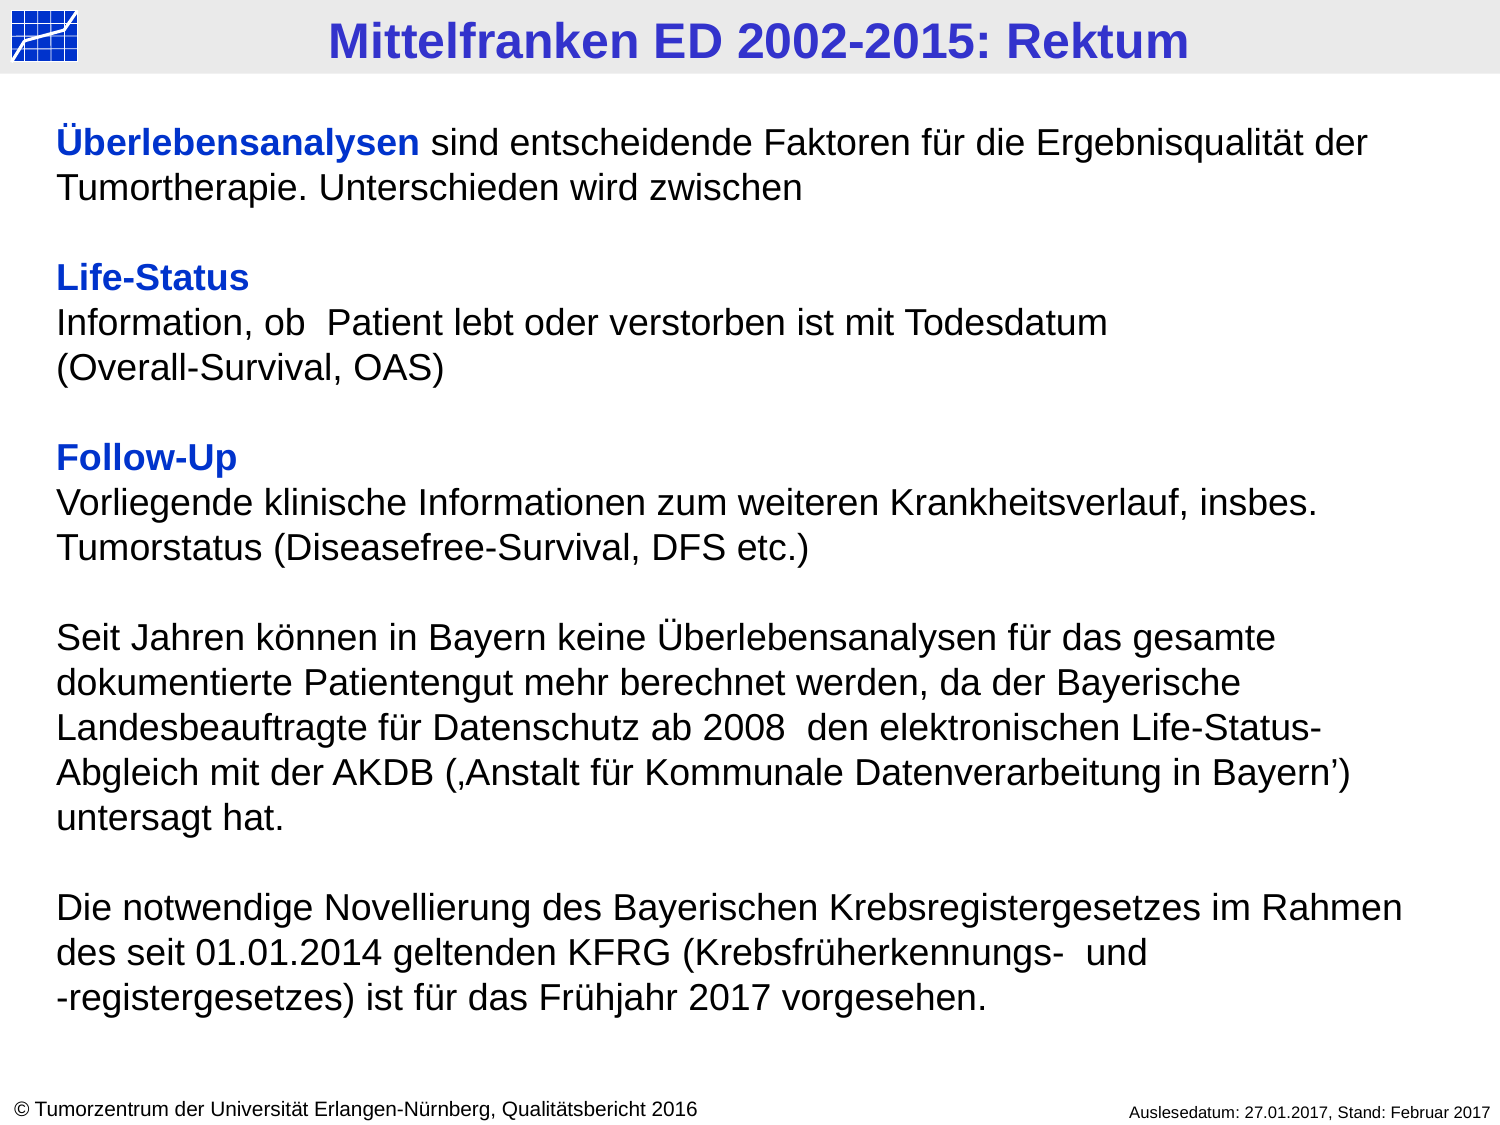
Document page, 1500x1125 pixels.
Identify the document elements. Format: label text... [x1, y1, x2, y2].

text_box Überlebensanalysen sind entscheidende Faktoren für die Ergebnisqualität der Tumortherapie. Unterschieden wird zwischen Life-Status Information, ob Patient lebt oder verstorben ist mit Todesdatum (Overall-Survival, OAS) Follow-Up Vorliegende klinische Informationen zum weiteren Krankheitsverlauf, insbes. Tumorstatus (Diseasefree-Survival, DFS etc.) Seit Jahren können in Bayern keine Überlebensanalysen für das gesamte dokumentierte Patientengut mehr berechnet werden, da der Bayerische Landesbeauftragte für Datenschutz ab 2008 den elektronischen Life-Status-Abgleich mit der AKDB (‚Anstalt für Kommunale Datenverarbeitung in Bayern’) untersagt hat. Die notwendige Novellierung des Bayerischen Krebsregistergesetzes im Rahmen des seit 01.01.2014 geltenden KFRG (Krebsfrüherkennungs- und -registergesetzes) ist für das Frühjahr 2017 vorgesehen. [41, 111, 1471, 1026]
